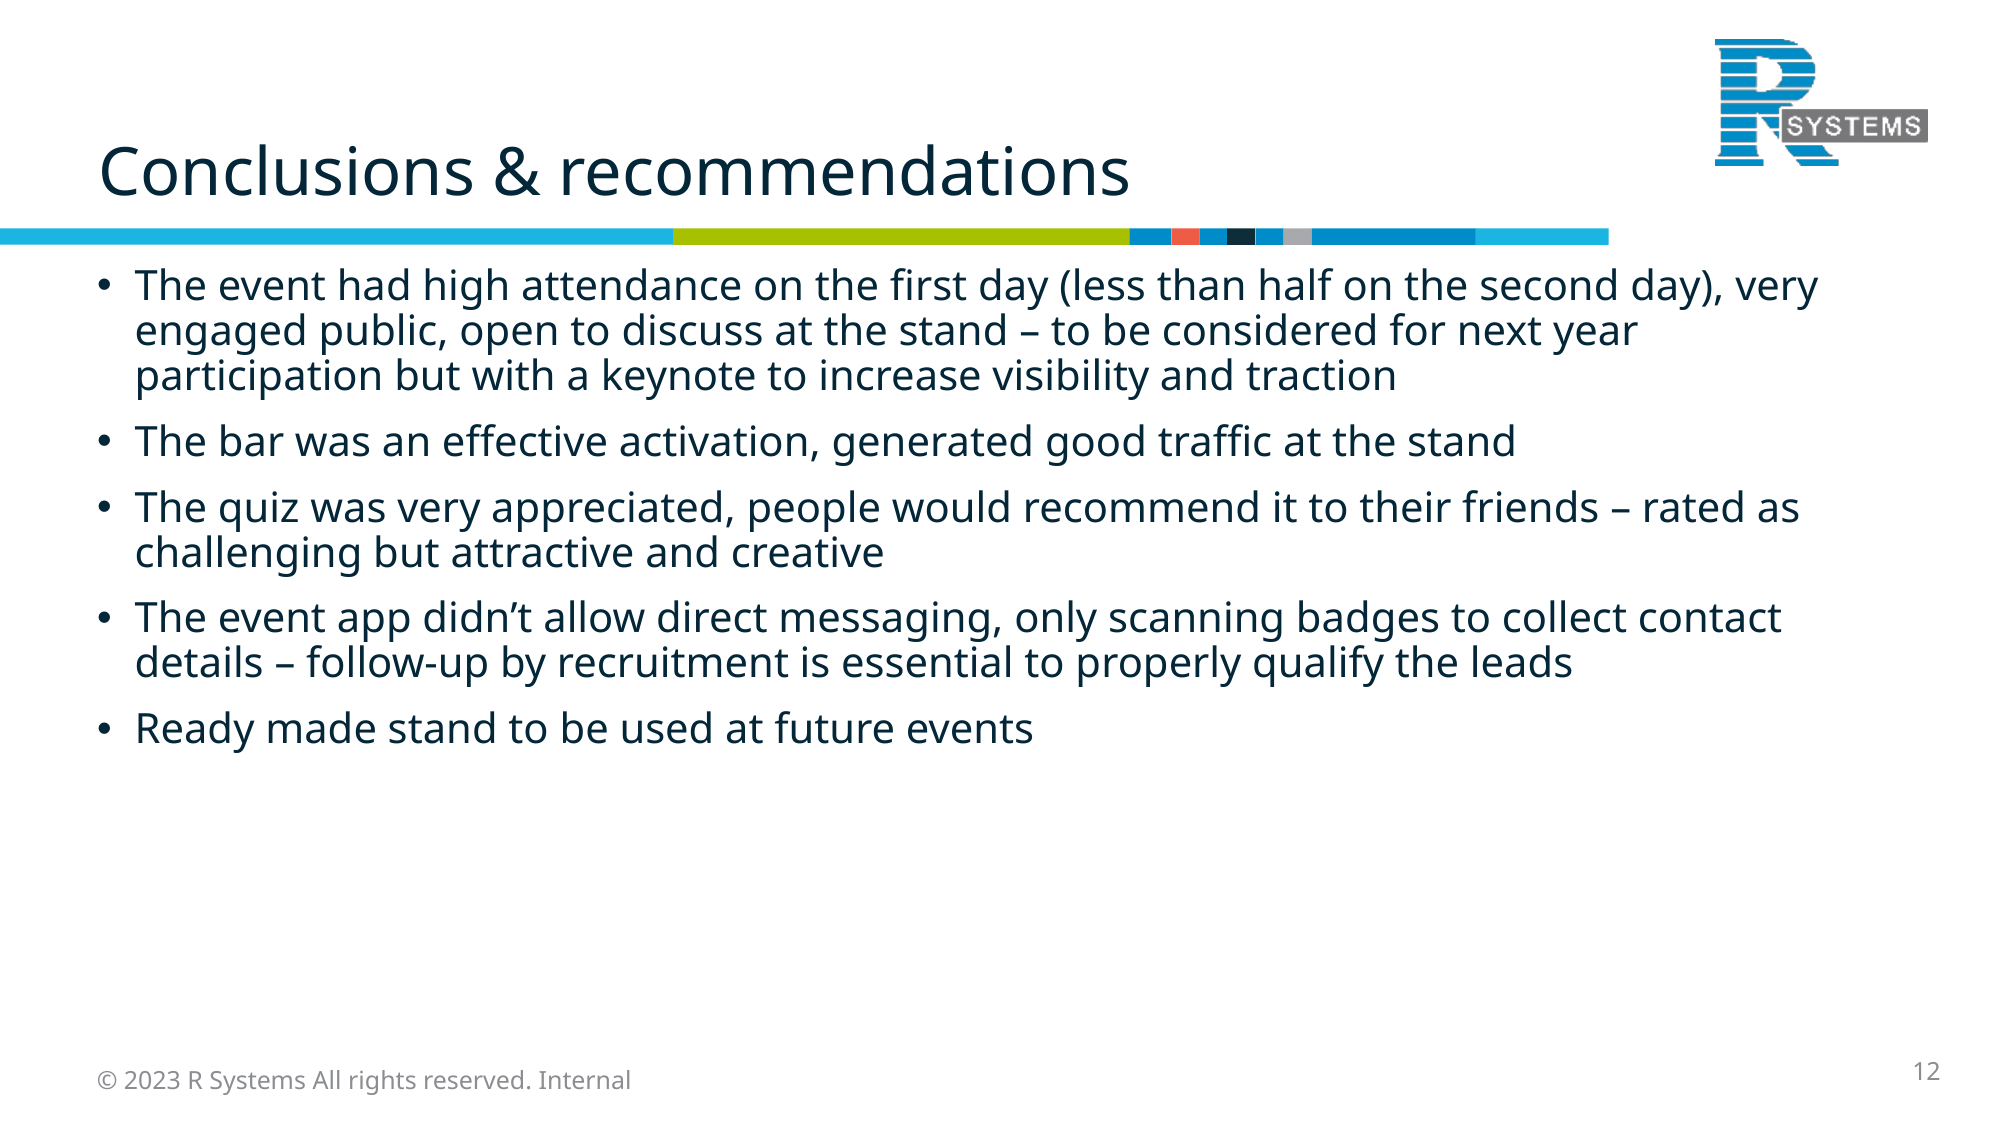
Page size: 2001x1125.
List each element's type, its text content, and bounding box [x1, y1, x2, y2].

picture [1809, 39, 1928, 166]
list The event had high attendance on the first day (less than half on the second day), very engaged public, open to discuss at the stand – to be considered for next year participation but with a keynote to increase visibility and traction The bar was an effective activation, generated good traffic at the stand The quiz was very appreciated, people would recommend it to their friends – rated as challenging but attractive and creative The event app didn’t allow direct messaging, only scanning badges to collect contact details – follow-up by recruitment is essential to properly qualify the leads Ready made stand to be used at future events [82, 257, 1894, 971]
slide_number 12 [1505, 1042, 1956, 1103]
title Conclusions & recommendations [83, 0, 1809, 218]
